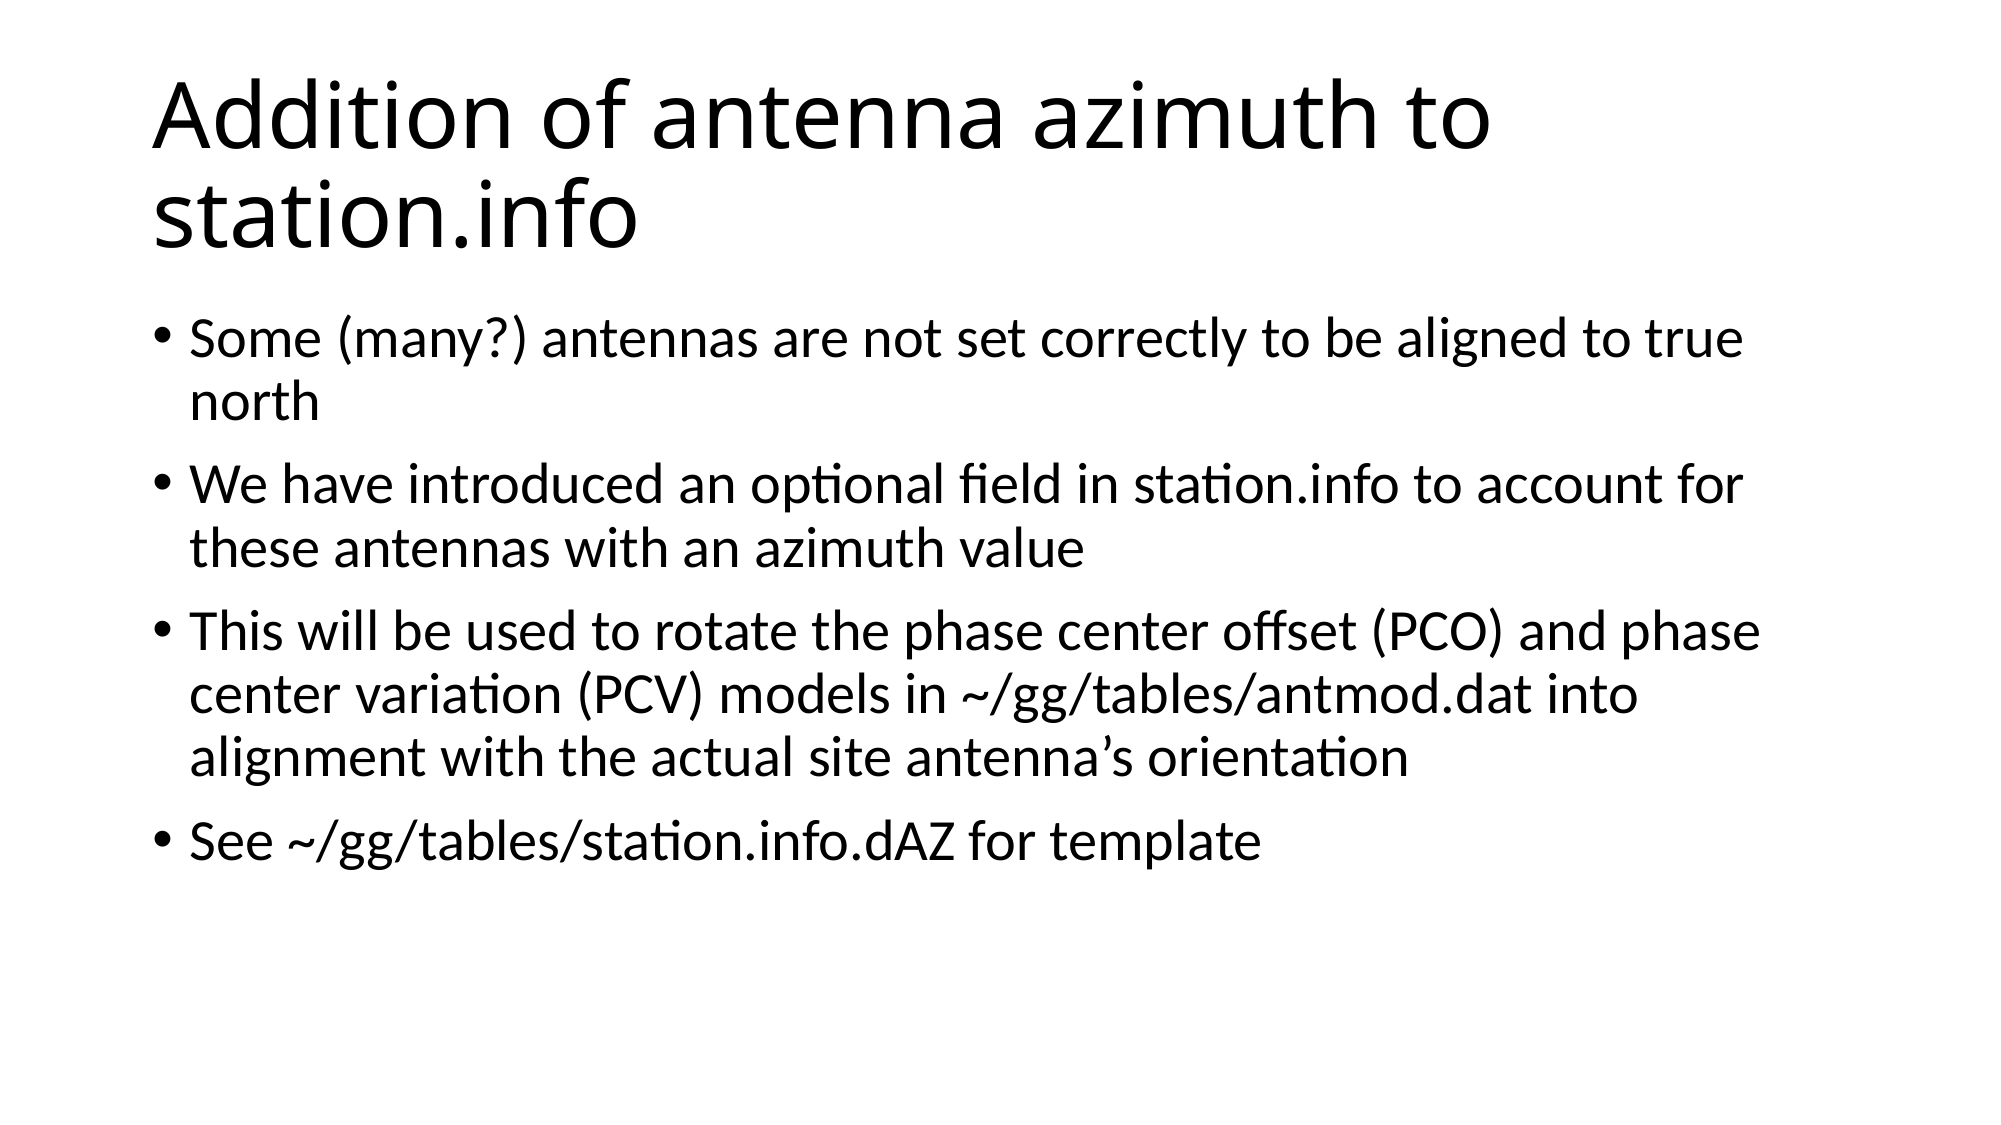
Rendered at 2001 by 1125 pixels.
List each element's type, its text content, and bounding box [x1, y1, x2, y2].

list Some (many?) antennas are not set correctly to be aligned to true north We have introduced an optional field in station.info to account for these antennas with an azimuth value This will be used to rotate the phase center offset (PCO) and phase center variation (PCV) models in ~/gg/tables/antmod.dat into alignment with the actual site antenna’s orientation See ~/gg/tables/station.info.dAZ for template [137, 299, 1863, 1014]
title Addition of antenna azimuth to station.info [137, 59, 1863, 278]
